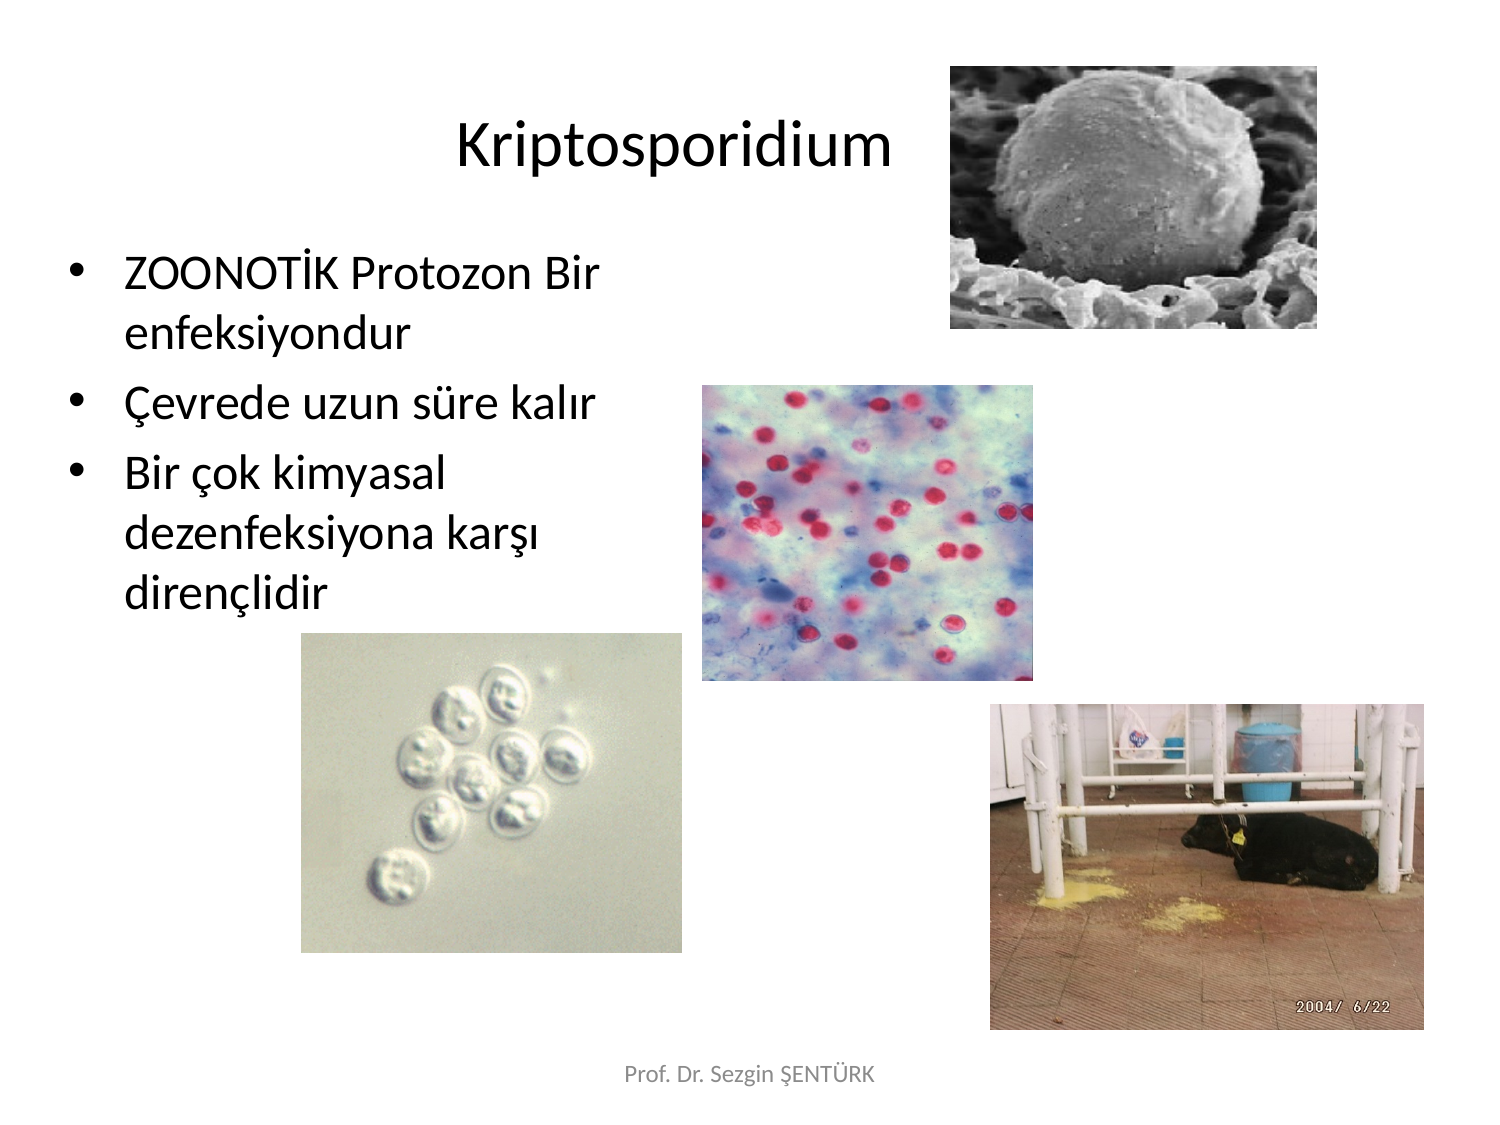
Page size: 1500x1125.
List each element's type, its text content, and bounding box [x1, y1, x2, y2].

list ZOONOTİK Protozon Bir enfeksiyondur Çevrede uzun süre kalır Bir çok kimyasal dezenfeksiyona karşı dirençlidir [53, 231, 716, 975]
title Kriptosporidium [0, 45, 1350, 234]
footer Prof. Dr. Sezgin ŞENTÜRK [512, 1042, 988, 1103]
picture [300, 633, 683, 954]
picture [950, 66, 1318, 330]
picture [702, 385, 1034, 681]
picture [989, 703, 1424, 1030]
